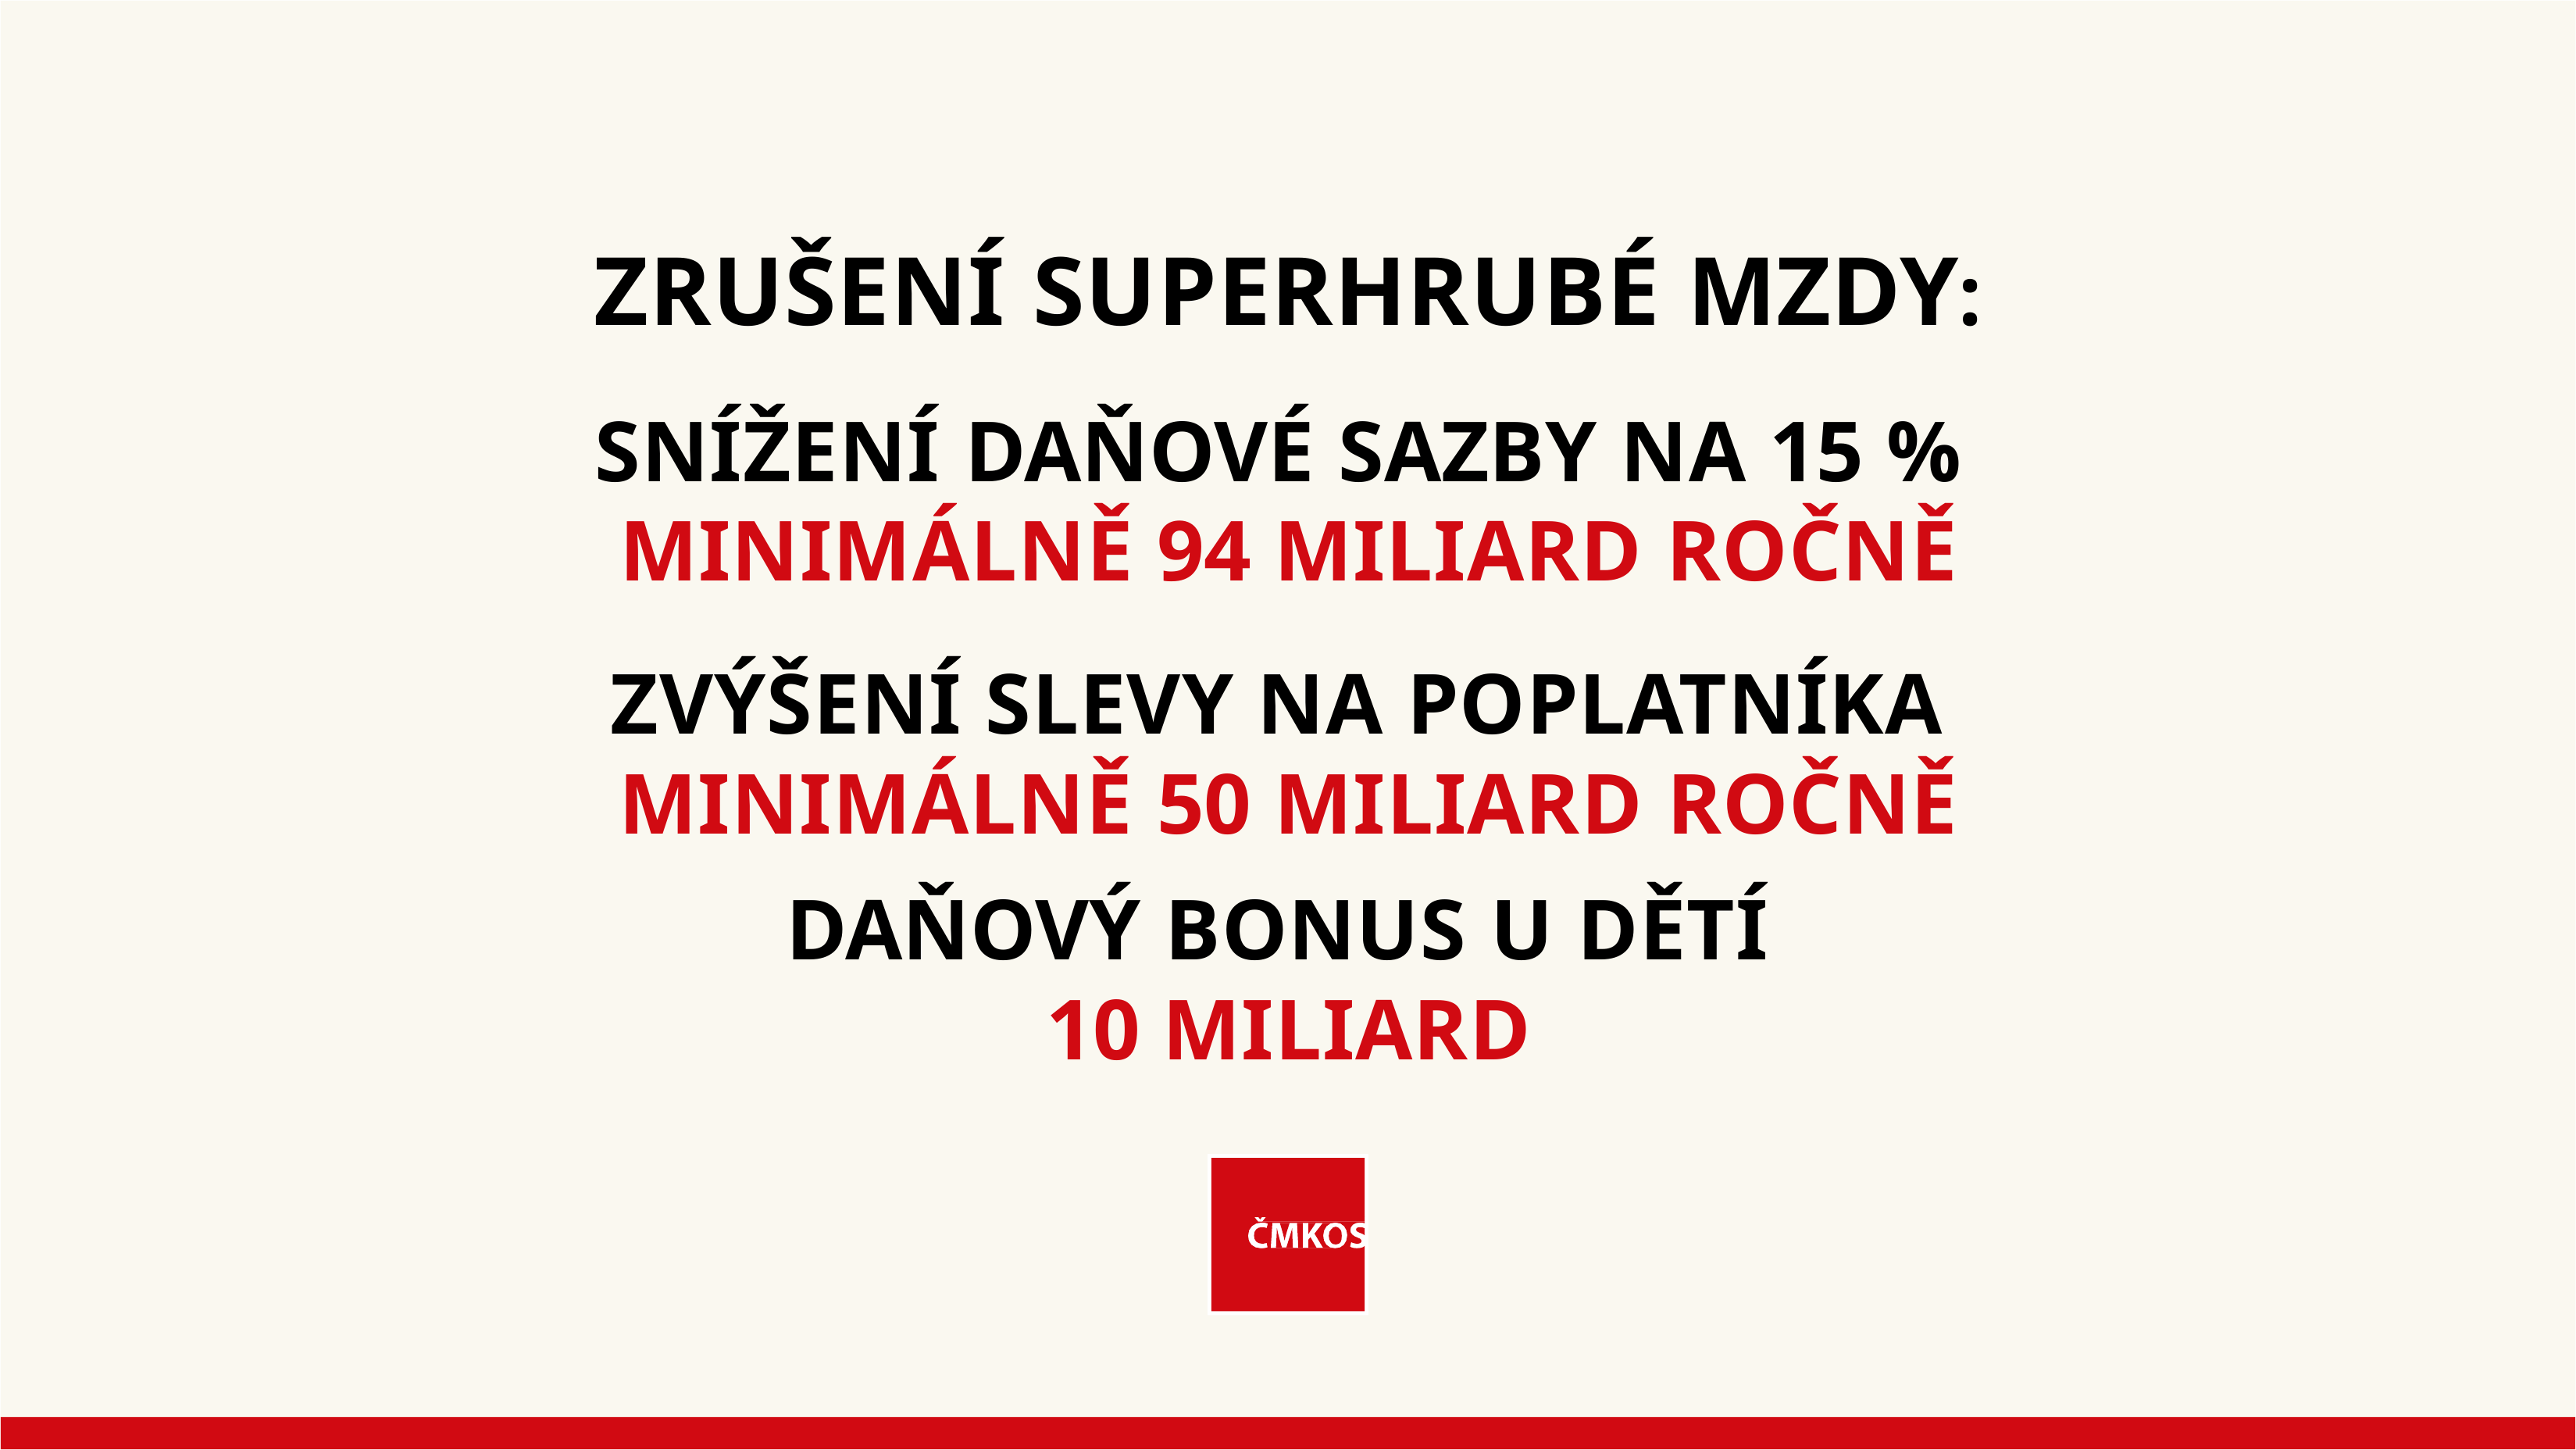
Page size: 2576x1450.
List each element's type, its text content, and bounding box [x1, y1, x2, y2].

picture [1329, 1227, 1342, 1245]
text_box ZRUŠENÍ SUPERHRUBÉ MZDY: SNÍŽENÍ DAŇOVÉ SAZBY NA 15 % MINIMÁLNĚ 94 MILIARD ROČNĚ ZVÝŠENÍ SLEVY NA POPLATNÍKA MINIMÁLNĚ 50 MILIARD ROČNĚ DAŇOVÝ BONUS U DĚTÍ 10 MILIARD [233, 119, 2342, 1077]
